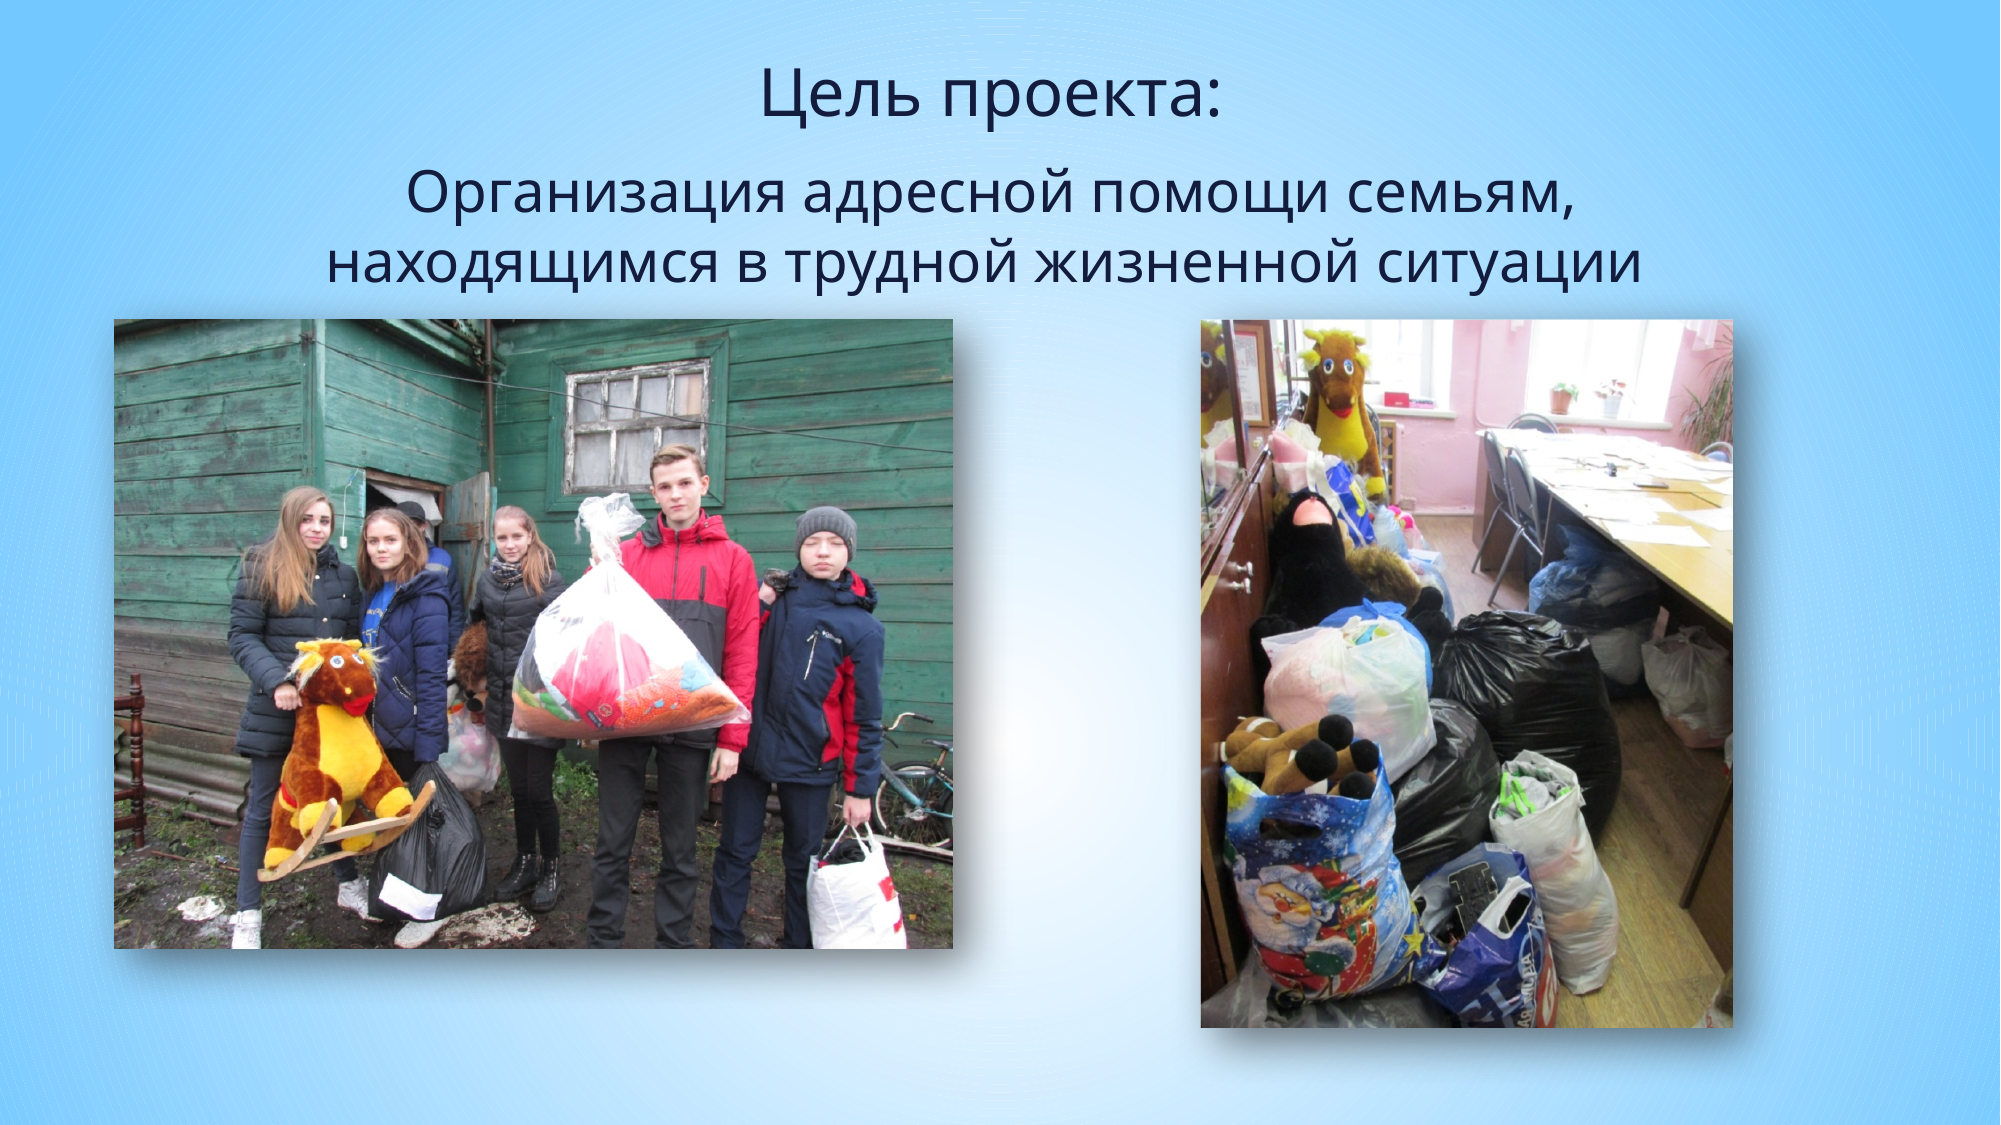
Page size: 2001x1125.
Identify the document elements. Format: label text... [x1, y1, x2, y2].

picture [1111, 320, 1822, 1027]
text_box Цель проекта: [616, 42, 1367, 138]
text_box Организация адресной помощи семьям, находящимся в трудной жизненной ситуации [207, 146, 1776, 302]
picture [113, 319, 953, 950]
